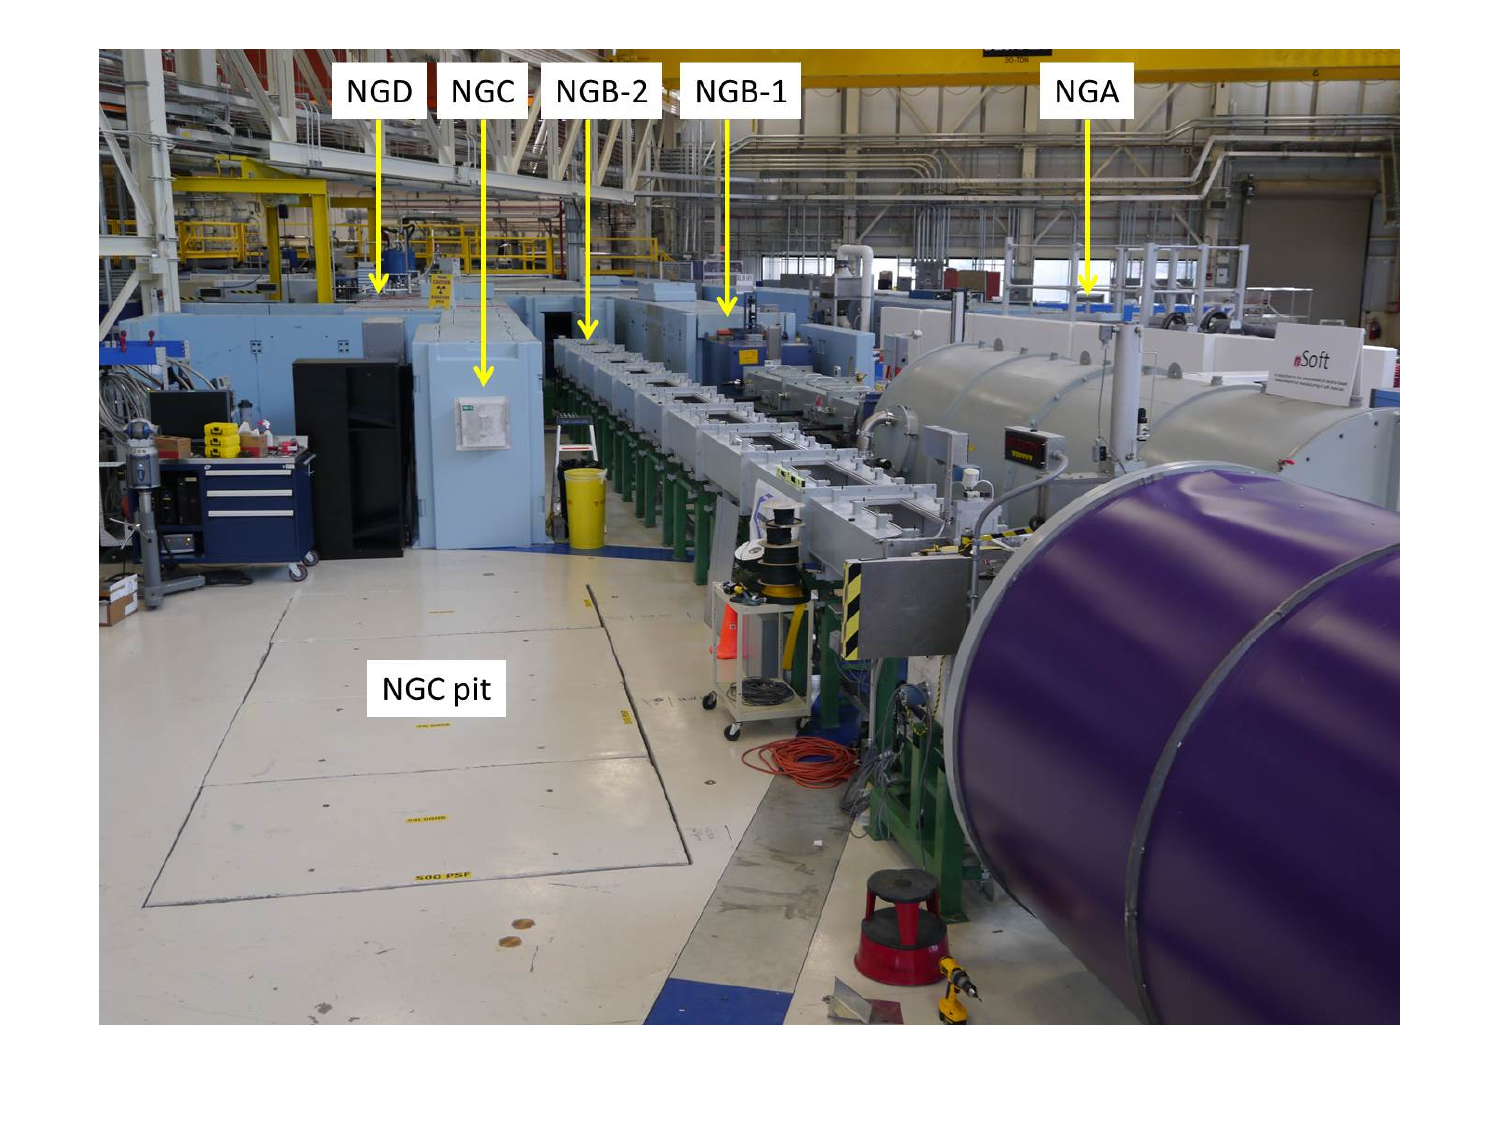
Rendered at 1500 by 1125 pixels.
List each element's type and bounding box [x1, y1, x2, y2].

picture [99, 49, 1400, 1025]
